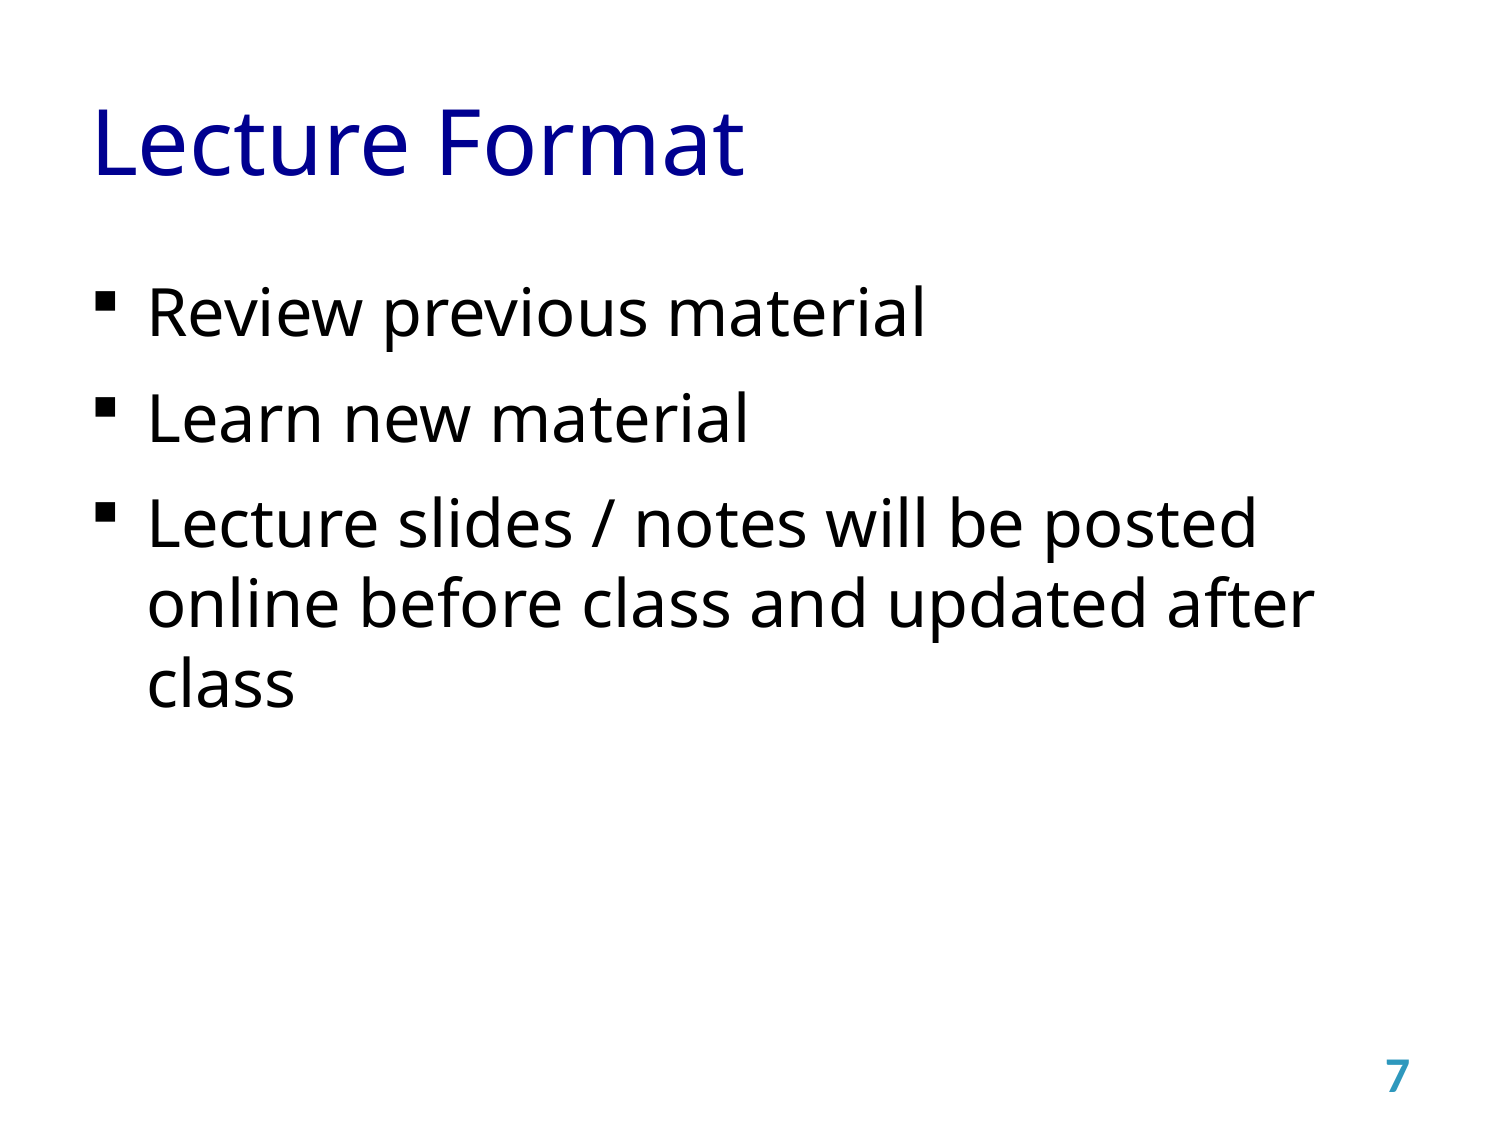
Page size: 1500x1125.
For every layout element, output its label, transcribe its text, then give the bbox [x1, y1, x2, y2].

title Lecture Format [75, 45, 1425, 233]
list Review previous material Learn new material Lecture slides / notes will be posted online before class and updated after class [75, 262, 1425, 1005]
slide_number 7 [1074, 1042, 1425, 1103]
